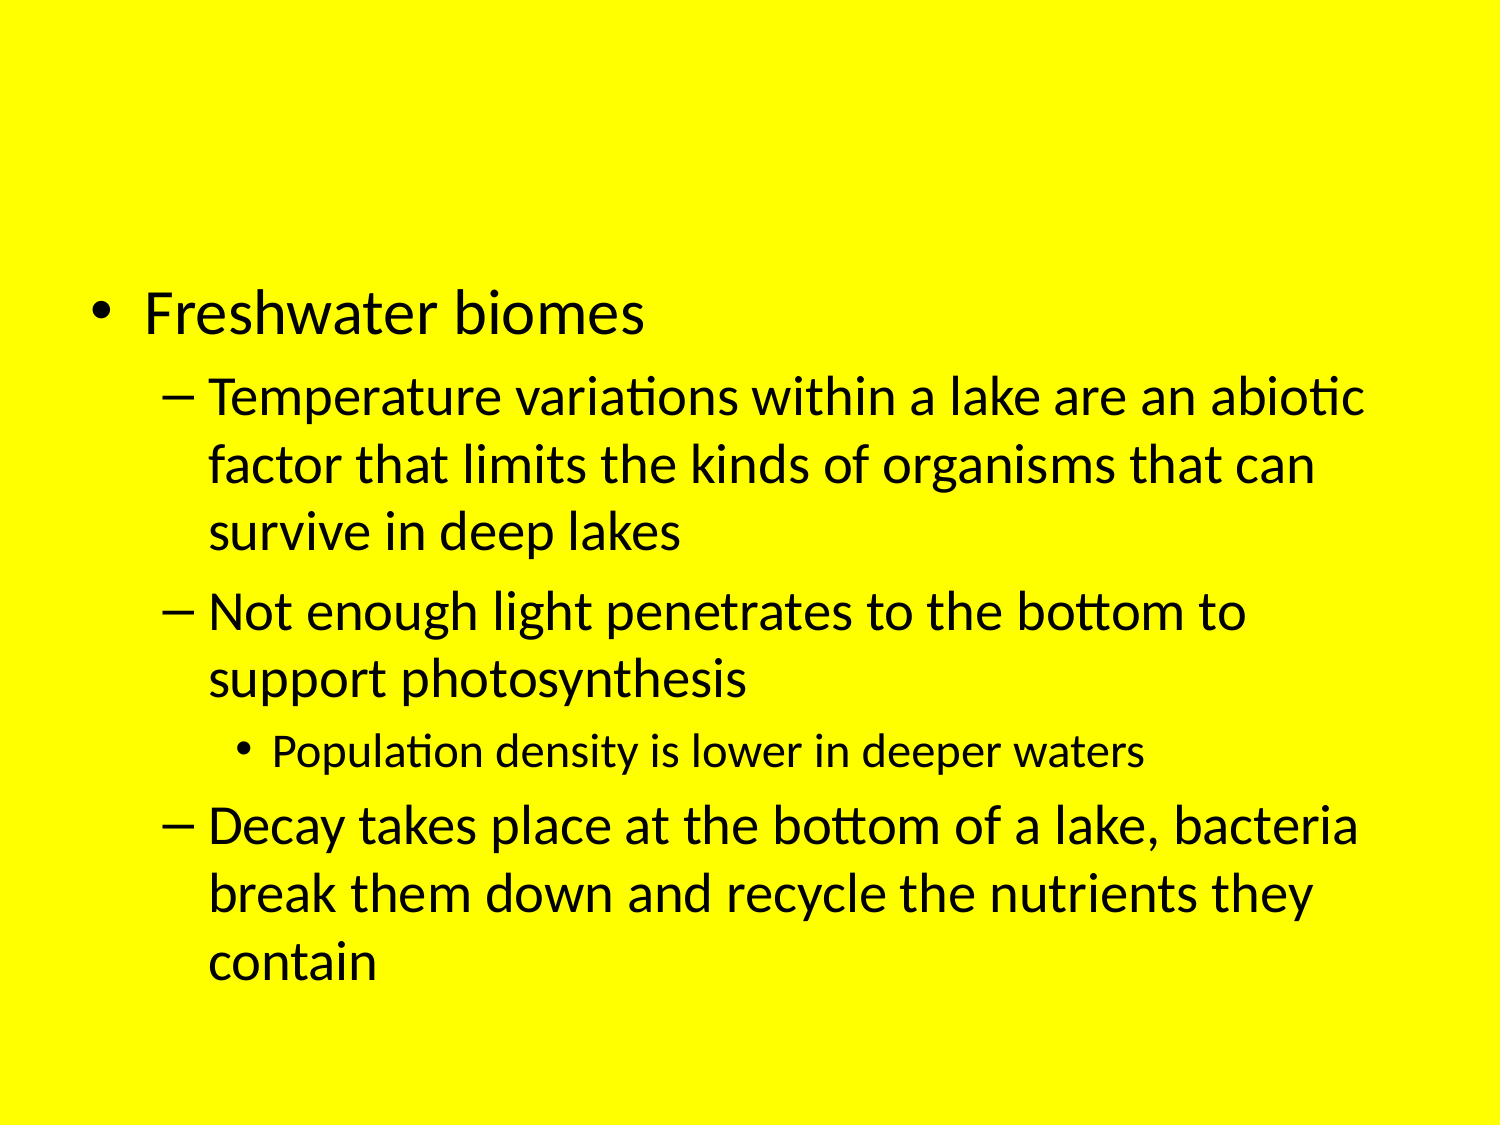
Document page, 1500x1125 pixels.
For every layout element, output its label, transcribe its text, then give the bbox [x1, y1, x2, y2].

list Freshwater biomes Temperature variations within a lake are an abiotic factor that limits the kinds of organisms that can survive in deep lakes Not enough light penetrates to the bottom to support photosynthesis Population density is lower in deeper waters Decay takes place at the bottom of a lake, bacteria break them down and recycle the nutrients they contain [75, 262, 1425, 1005]
